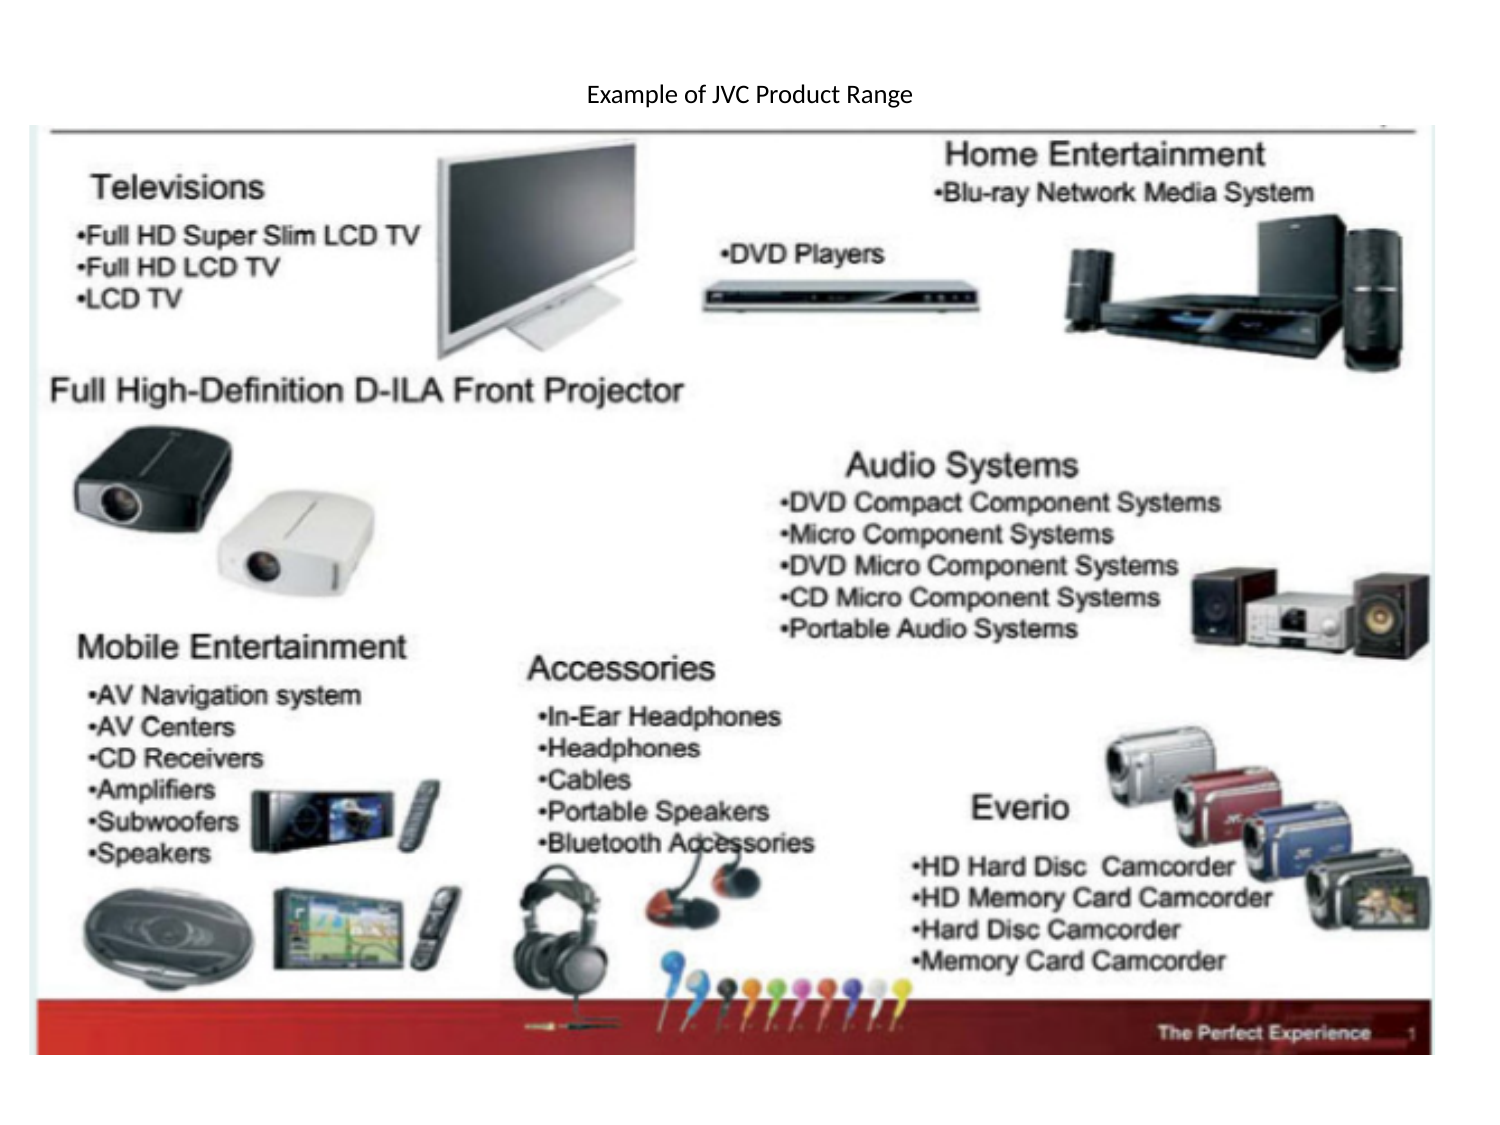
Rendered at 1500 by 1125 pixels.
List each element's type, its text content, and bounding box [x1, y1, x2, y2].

title Example of JVC Product Range [75, 68, 1425, 123]
picture [29, 125, 1436, 1055]
